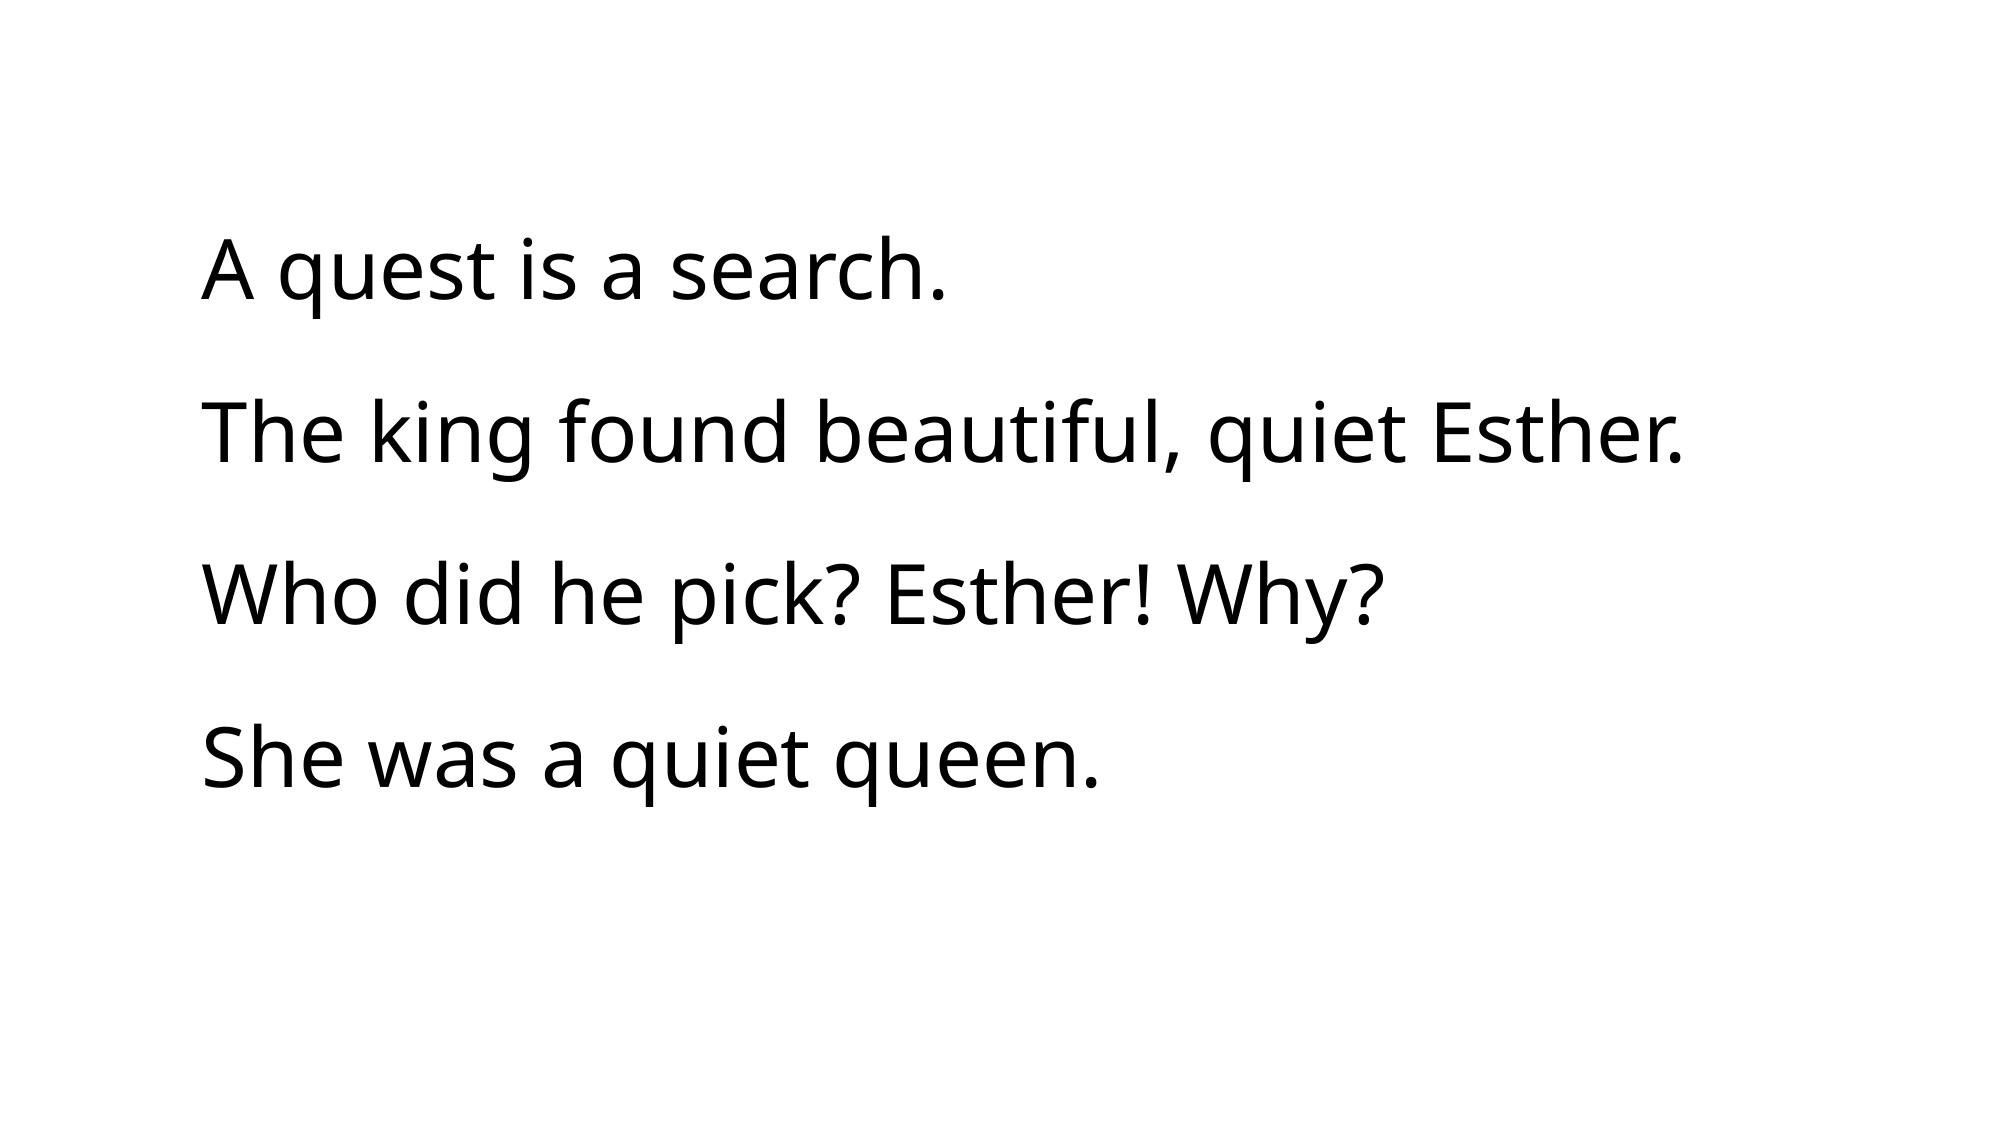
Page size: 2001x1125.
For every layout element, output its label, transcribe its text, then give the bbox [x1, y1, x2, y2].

list A quest is a search. The king found beautiful, quiet Esther. Who did he pick? Esther! Why? She was a quiet queen. [186, 159, 1792, 1022]
